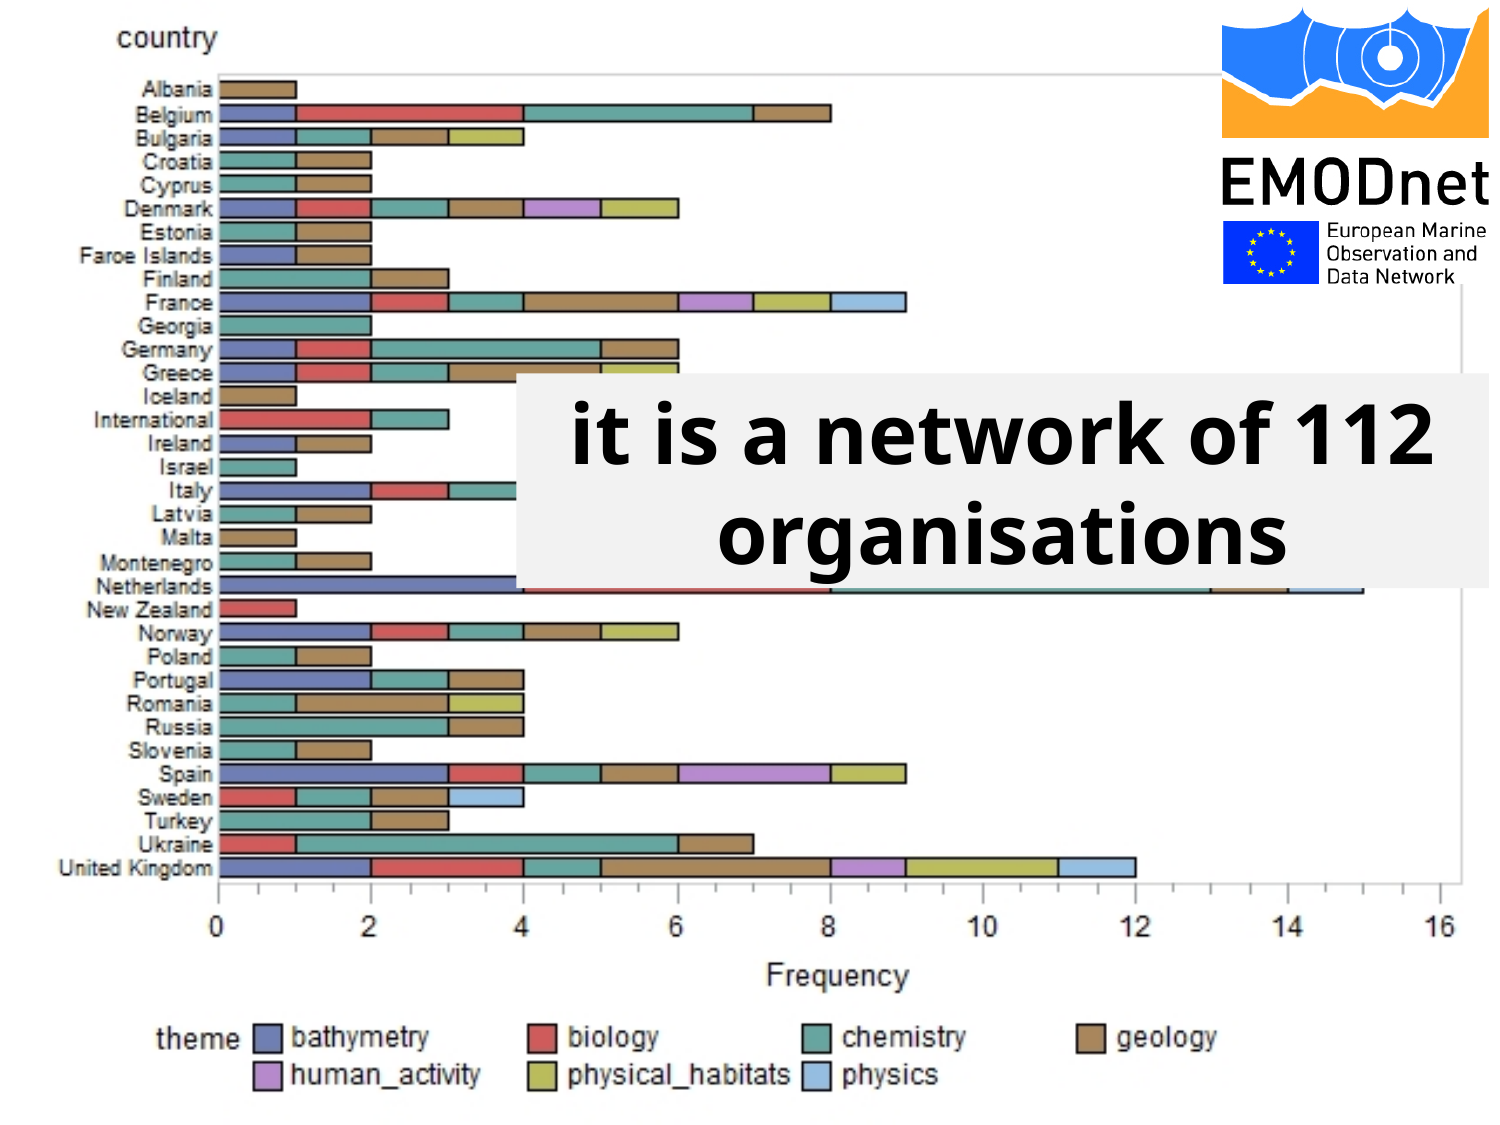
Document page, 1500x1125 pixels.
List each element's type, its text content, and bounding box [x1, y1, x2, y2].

text_box it is a network of 112 organisations [516, 373, 1489, 589]
picture [0, 0, 1500, 1125]
